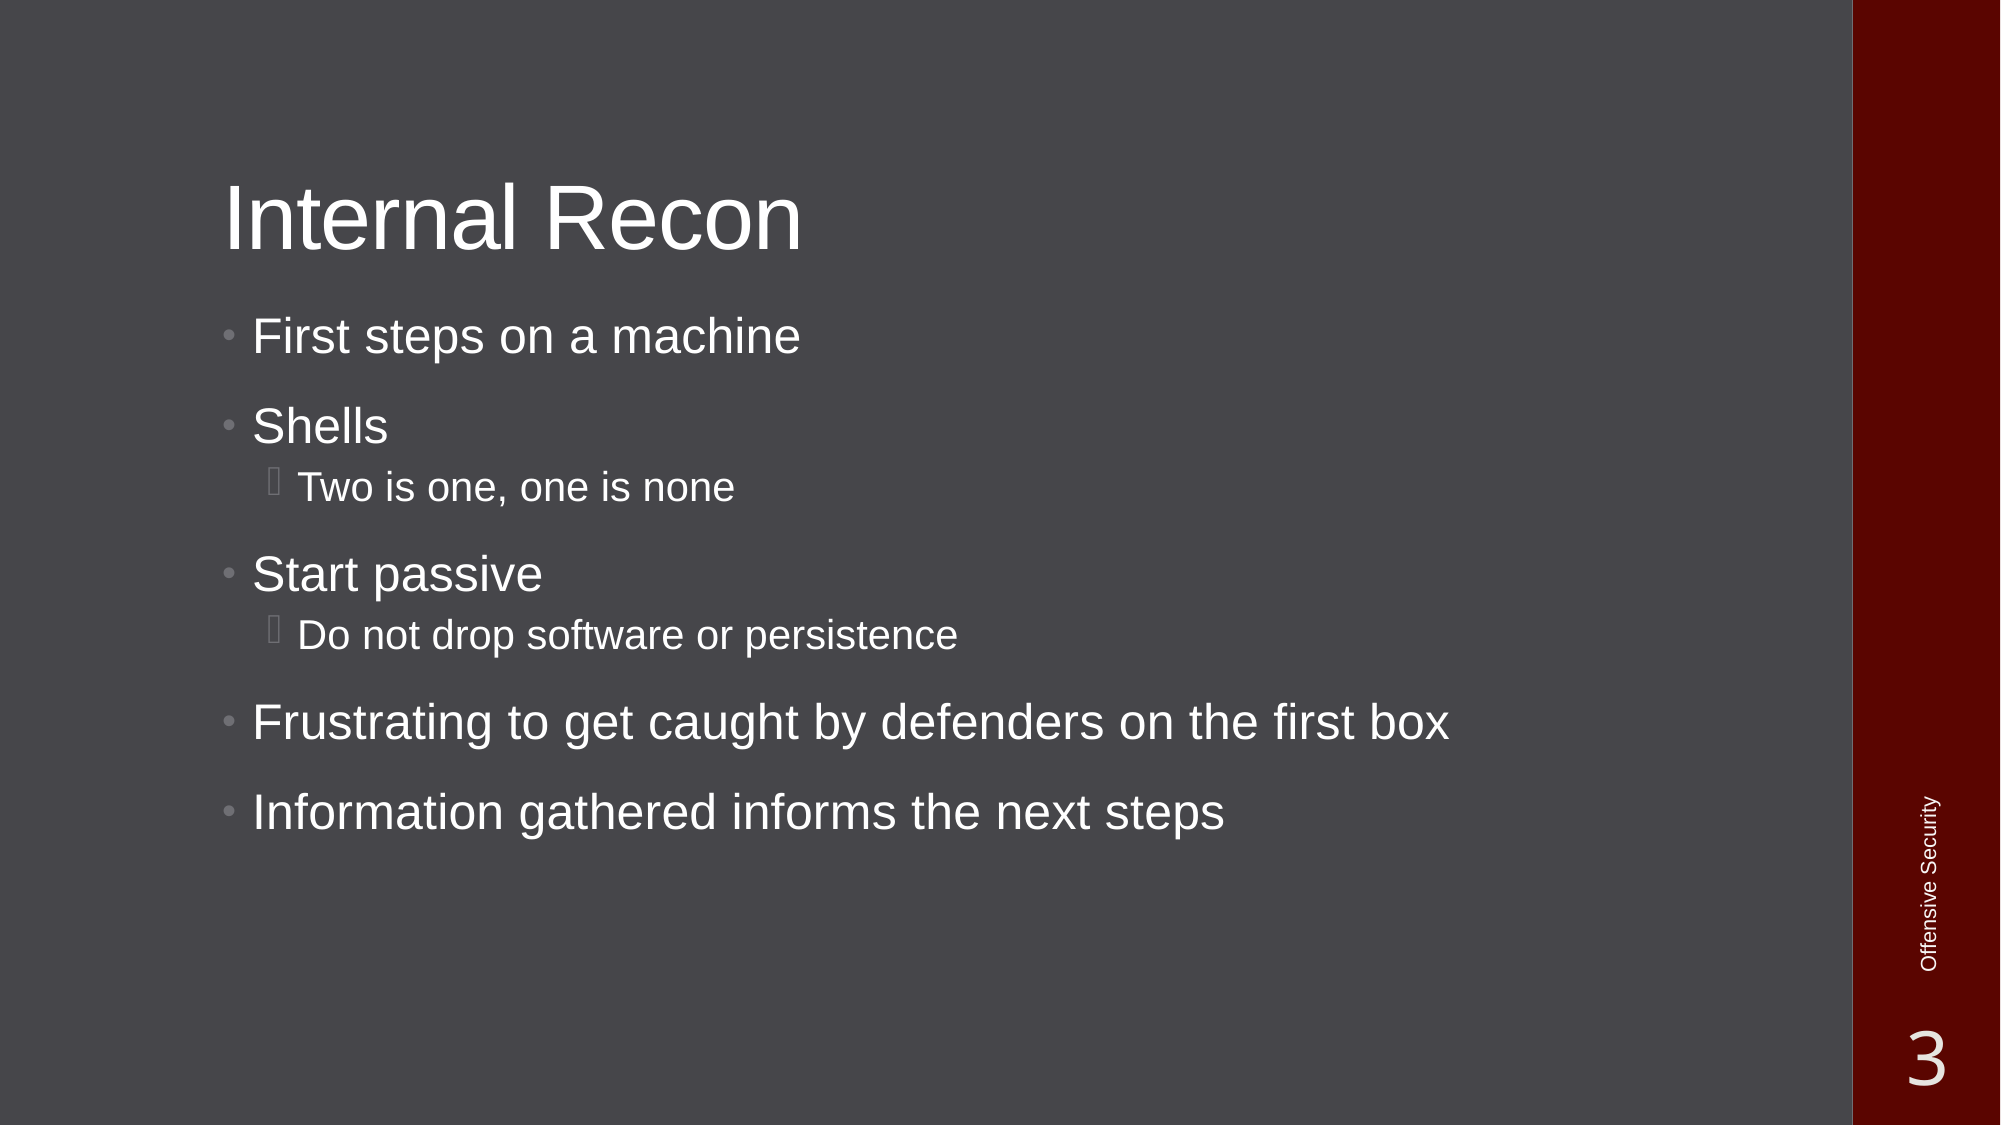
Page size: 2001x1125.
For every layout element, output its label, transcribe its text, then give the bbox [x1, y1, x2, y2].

title Internal Recon [206, 60, 1797, 278]
list First steps on a machine Shells Two is one, one is none Start passive Do not drop software or persistence Frustrating to get caught by defenders on the first box Information gathered informs the next steps [206, 299, 1617, 1014]
slide_number 3 [1852, 1012, 2000, 1110]
footer Offensive Security [1897, 400, 1958, 988]
